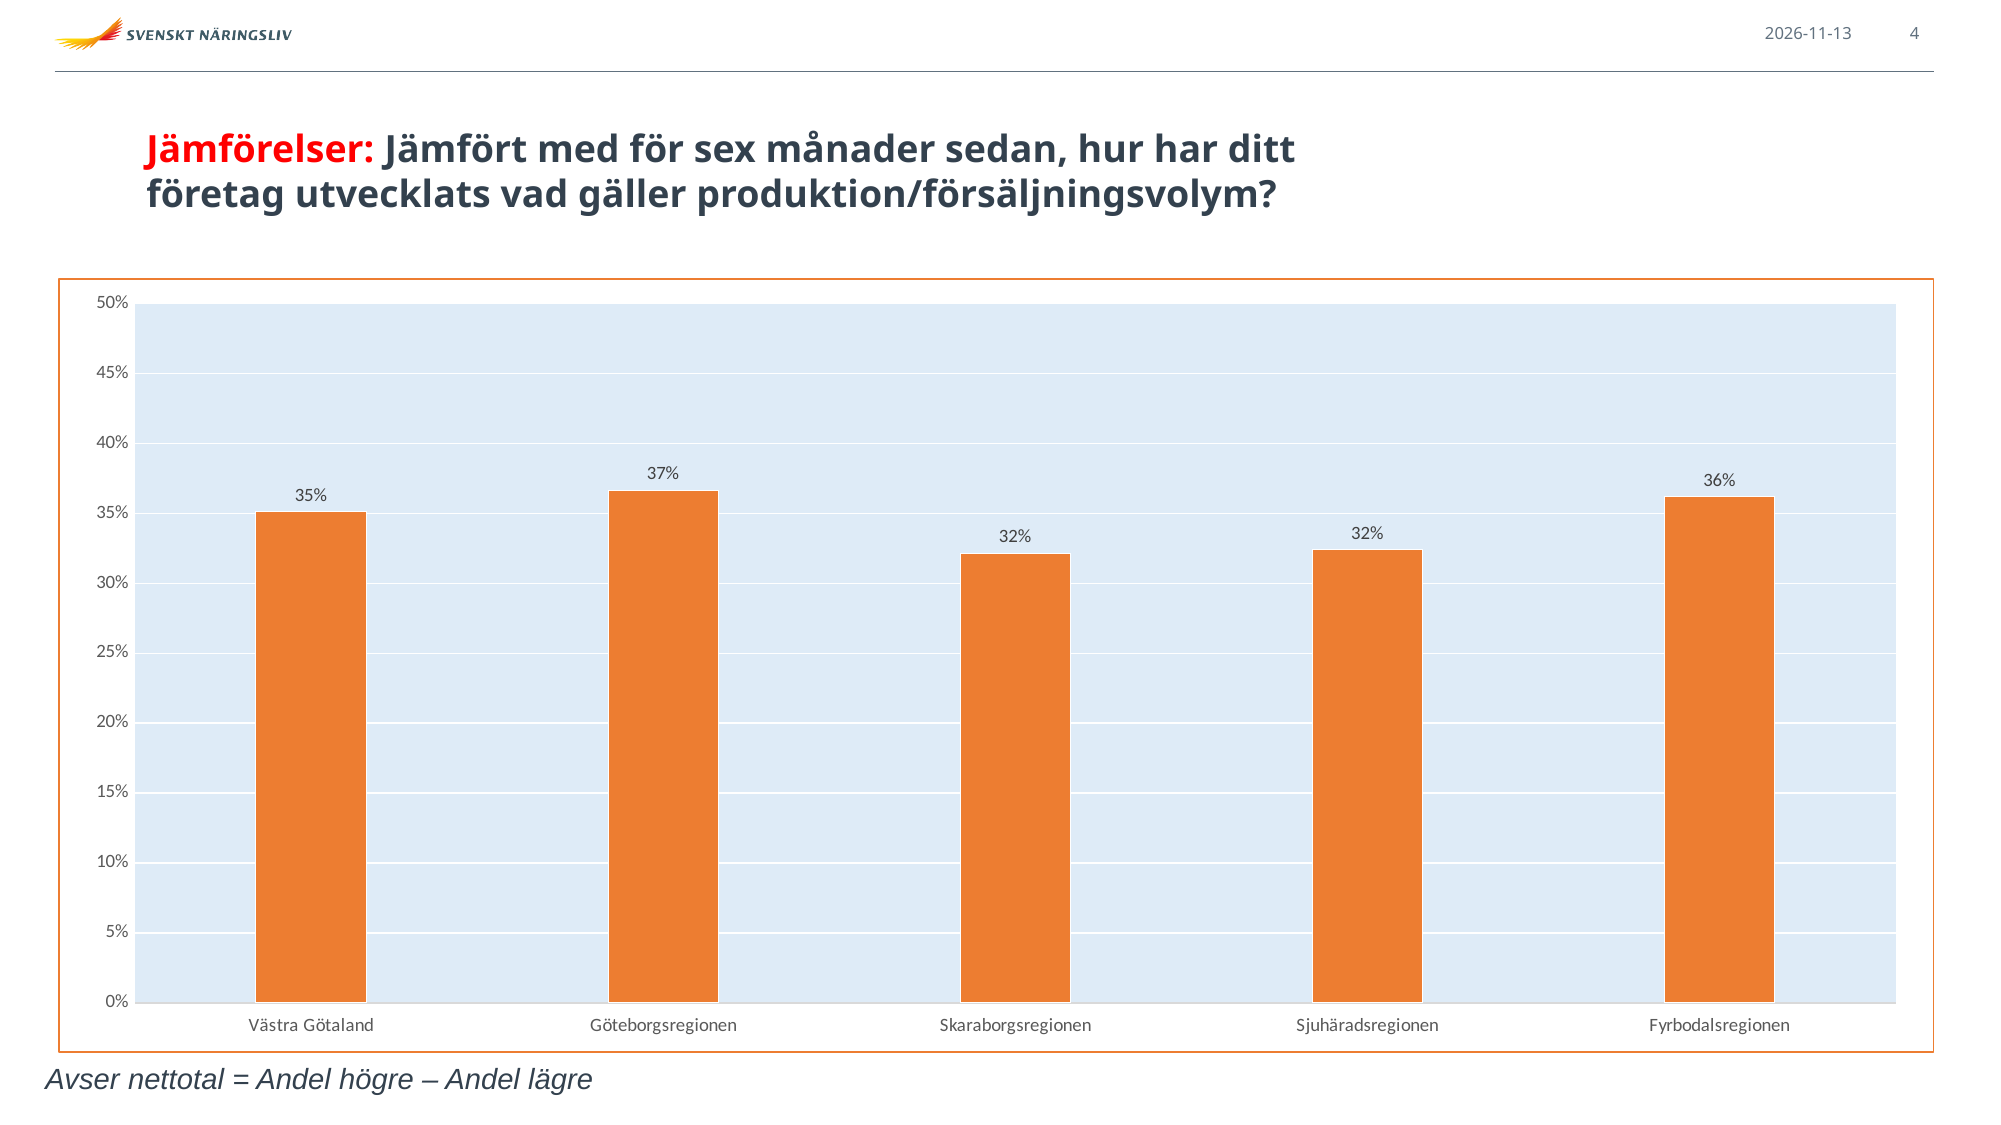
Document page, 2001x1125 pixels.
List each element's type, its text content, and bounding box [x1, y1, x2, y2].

title Jämförelser: Jämfört med för sex månader sedan, hur har ditt företag utvecklats vad gäller produktion/försäljningsvolym? [131, 111, 1322, 228]
slide_number 4 [1879, 19, 1935, 49]
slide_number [1727, 18, 1867, 51]
chart [57, 278, 1935, 1053]
picture [54, 17, 292, 50]
text_box Avser nettotal = Andel högre – Andel lägre [30, 1052, 609, 1103]
